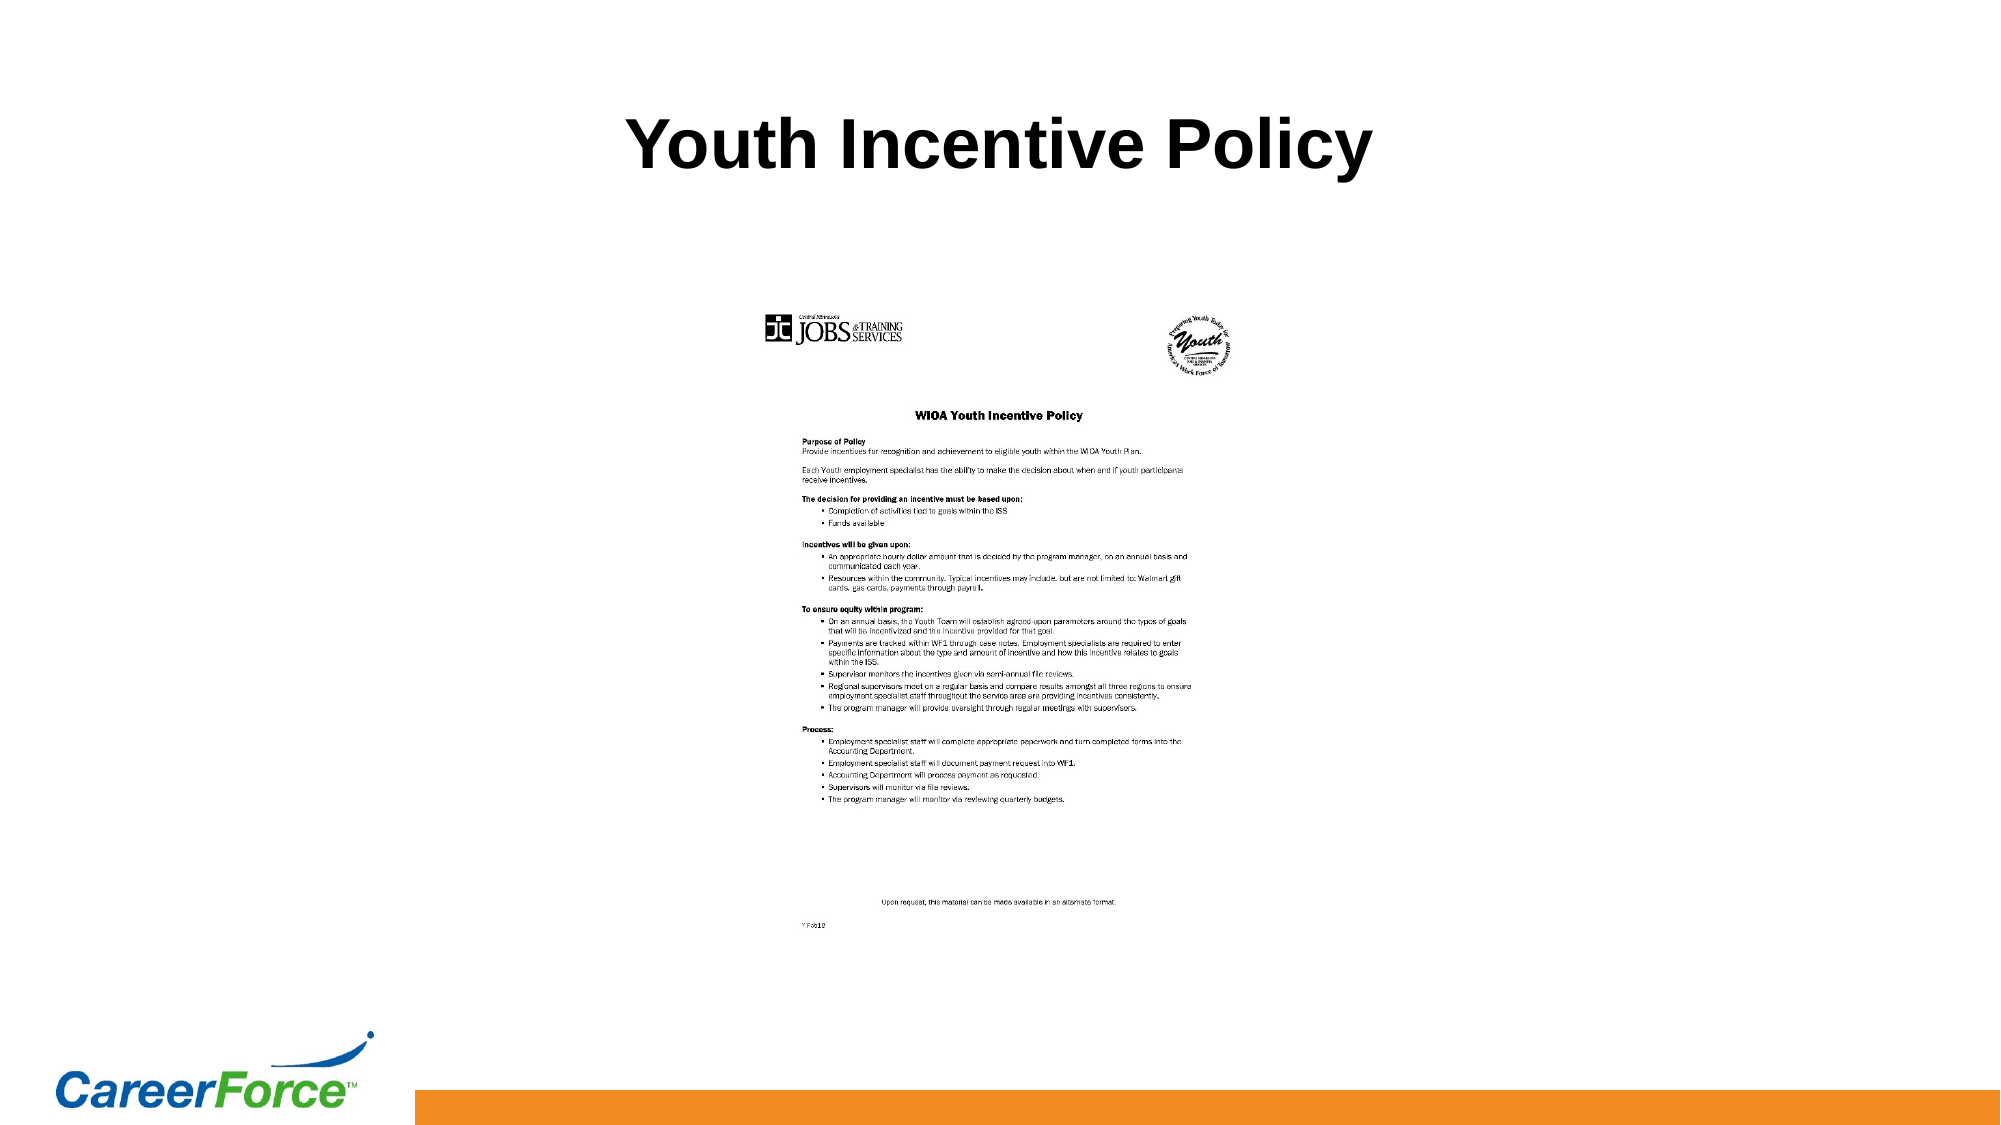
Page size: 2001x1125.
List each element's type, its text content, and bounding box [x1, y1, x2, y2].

picture [740, 290, 1256, 957]
title Youth Incentive Policy [83, 58, 1917, 232]
picture [56, 1031, 374, 1108]
